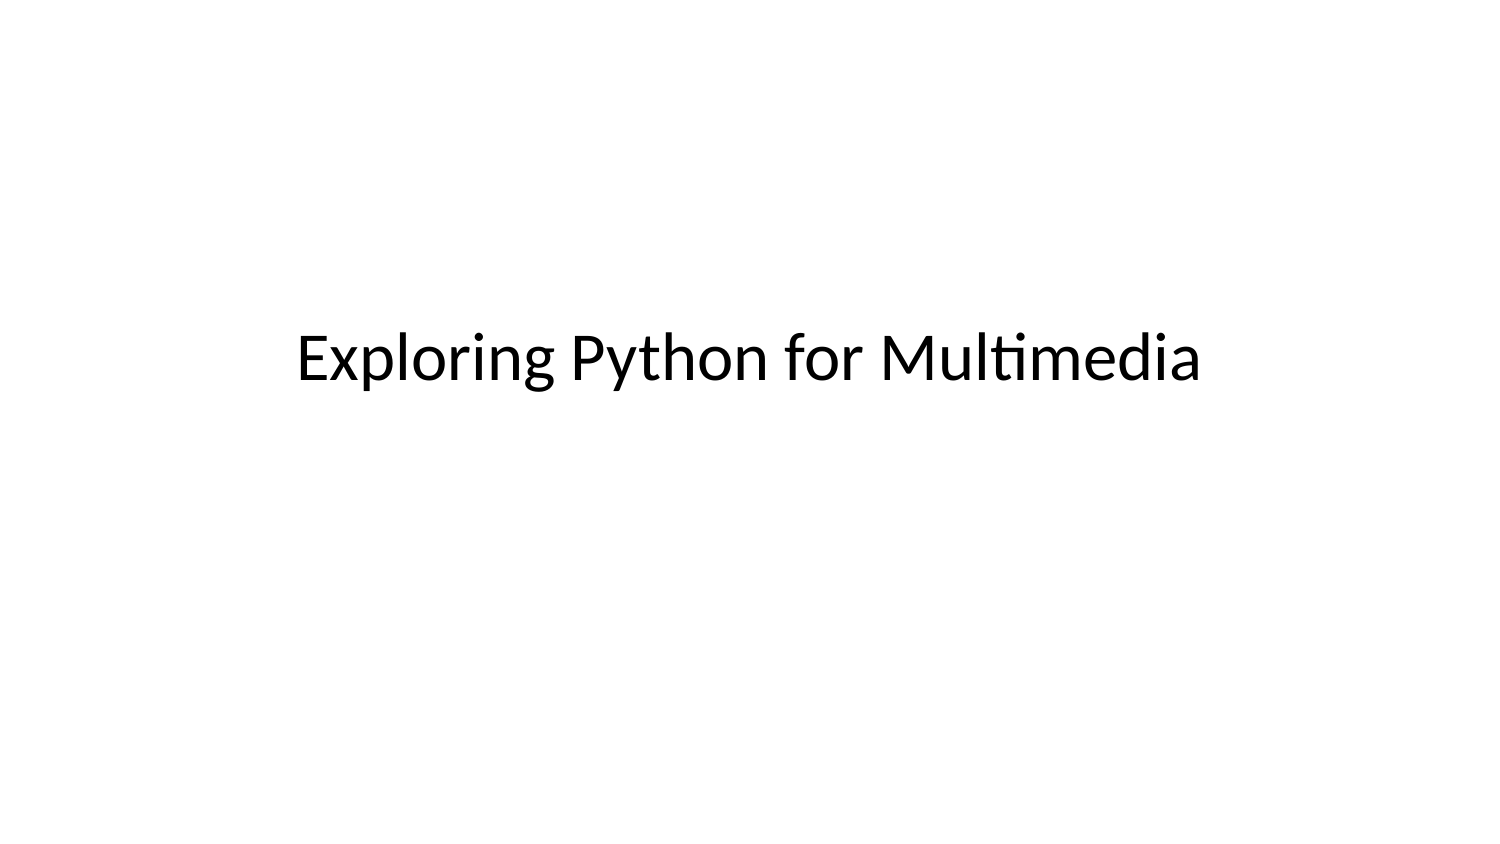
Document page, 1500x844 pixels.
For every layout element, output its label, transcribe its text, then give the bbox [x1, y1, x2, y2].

title Exploring Python for Multimedia [112, 262, 1388, 443]
